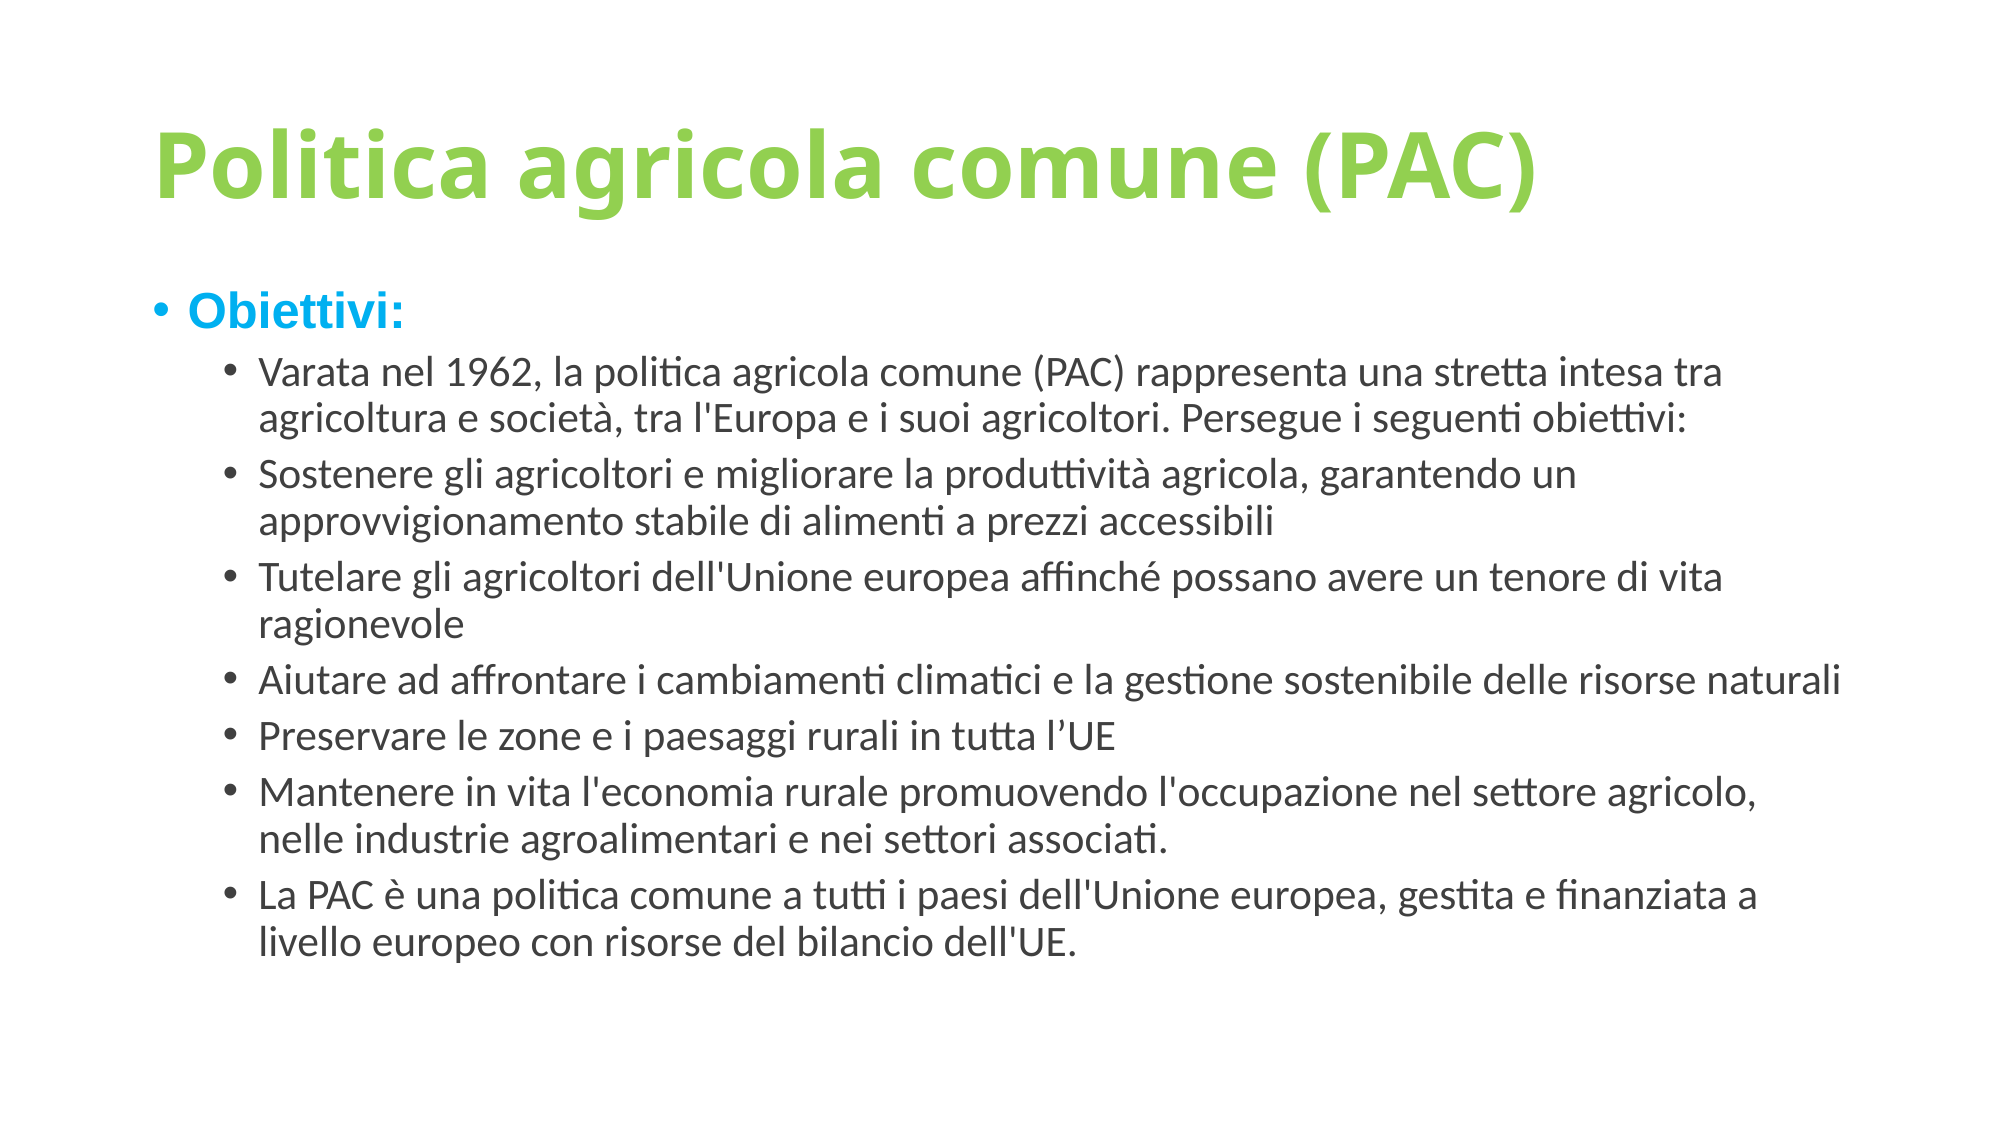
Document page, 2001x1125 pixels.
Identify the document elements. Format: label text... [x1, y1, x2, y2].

title Politica agricola comune (PAC) [137, 59, 1863, 277]
list Obiettivi: Varata nel 1962, la politica agricola comune (PAC) rappresenta una stretta intesa tra agricoltura e società, tra l'Europa e i suoi agricoltori. Persegue i seguenti obiettivi: Sostenere gli agricoltori e migliorare la produttività agricola, garantendo un approvvigionamento stabile di alimenti a prezzi accessibili Tutelare gli agricoltori dell'Unione europea affinché possano avere un tenore di vita ragionevole Aiutare ad affrontare i cambiamenti climatici e la gestione sostenibile delle risorse naturali Preservare le zone e i paesaggi rurali in tutta l’UE Mantenere in vita l'economia rurale promuovendo l'occupazione nel settore agricolo, nelle industrie agroalimentari e nei settori associati. La PAC è una politica comune a tutti i paesi dell'Unione europea, gestita e finanziata a livello europeo con risorse del bilancio dell'UE. [137, 277, 1863, 1024]
